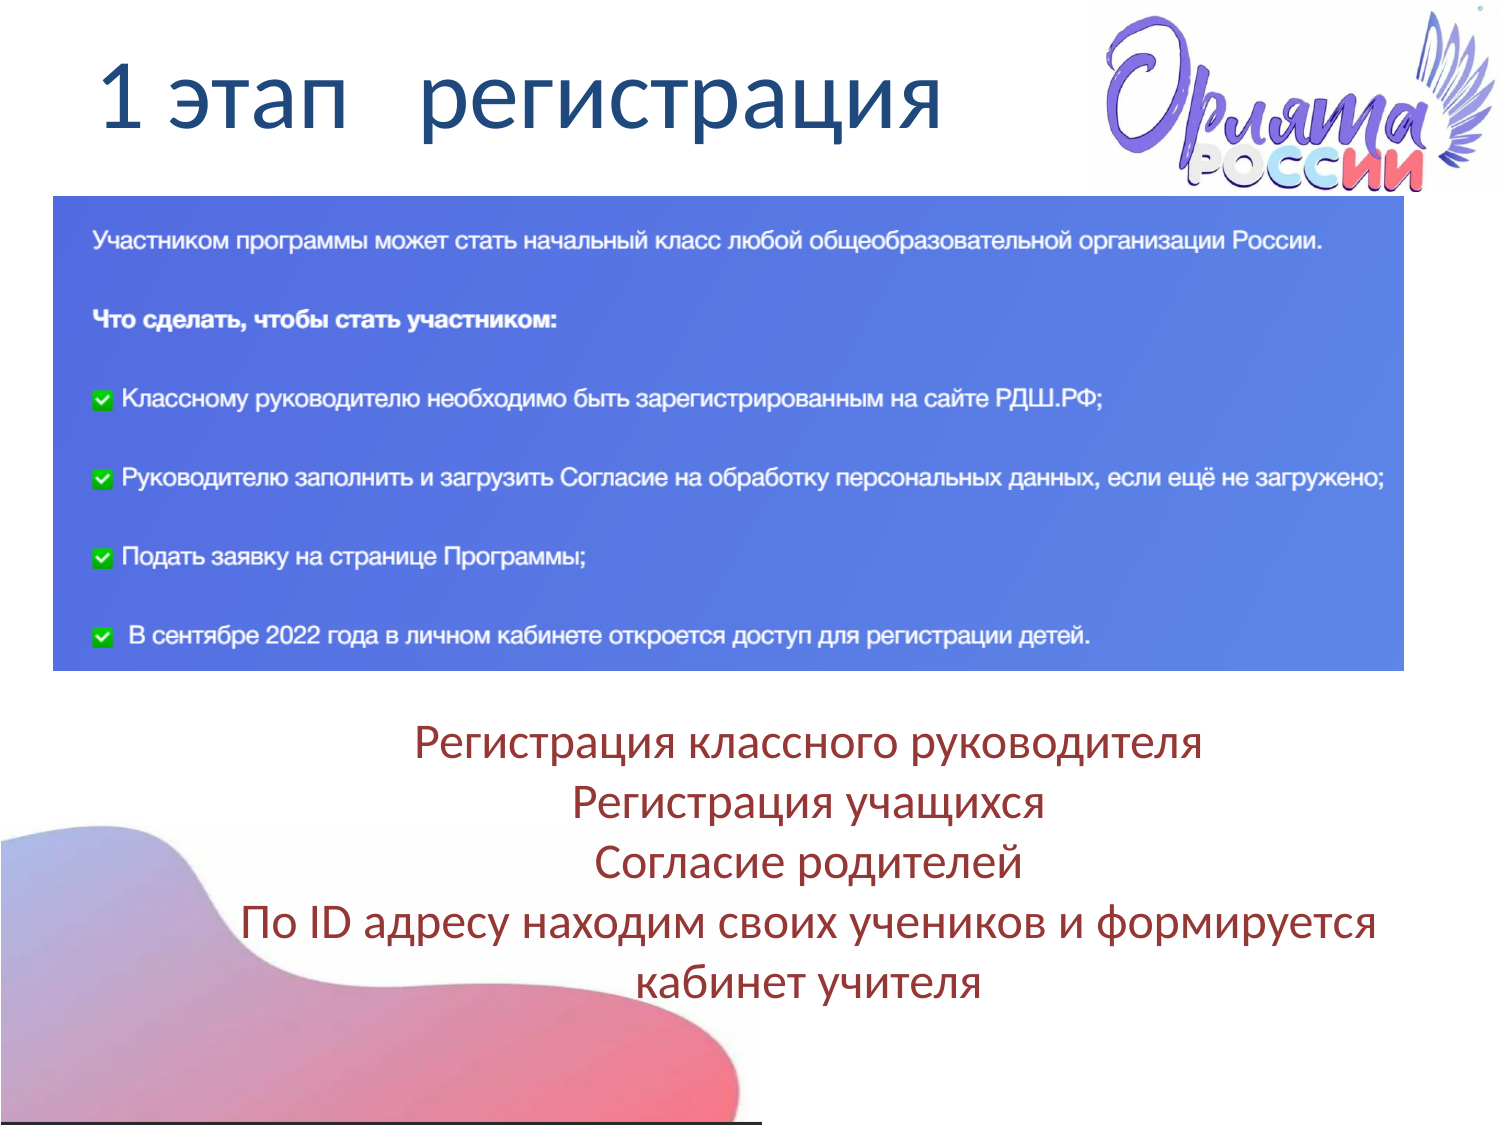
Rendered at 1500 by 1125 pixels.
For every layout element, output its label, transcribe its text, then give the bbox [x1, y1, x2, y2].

text_box Регистрация классного руководителя Регистрация учащихся Согласие родителей По ID адресу находим своих учеников и формируется кабинет учителя [218, 701, 1400, 1016]
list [52, 195, 1404, 671]
picture [1092, 0, 1500, 192]
title 1 этап регистрация [0, 54, 1041, 243]
picture [1, 822, 762, 1125]
